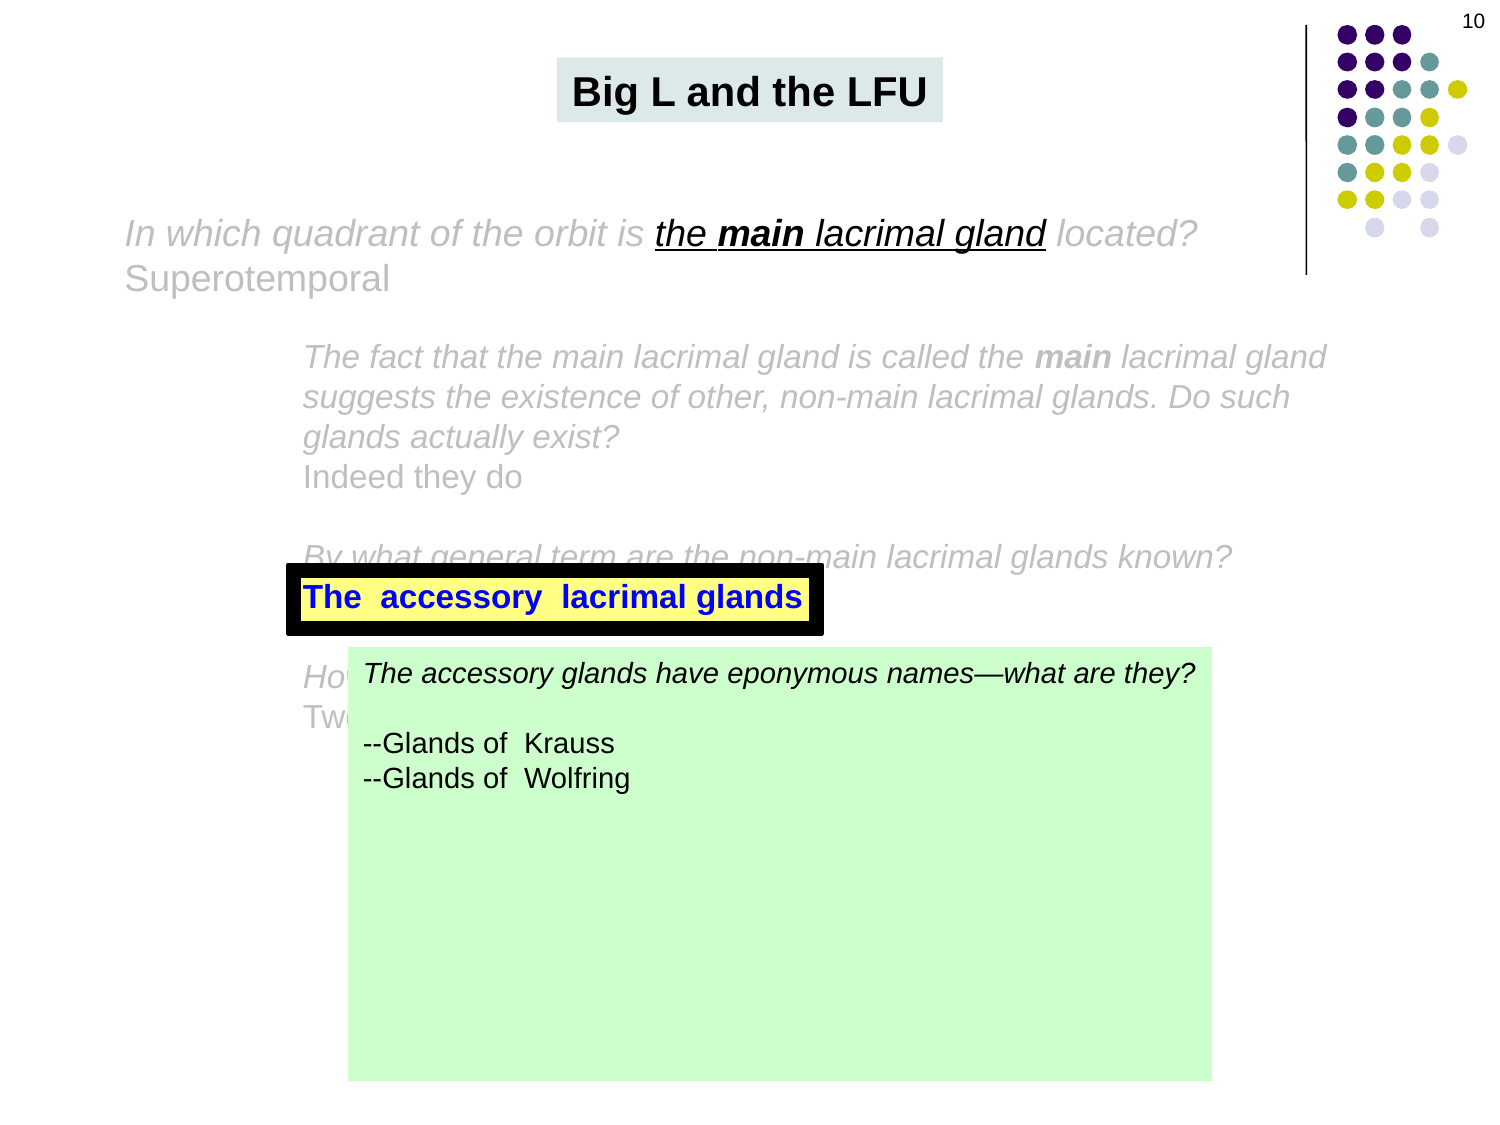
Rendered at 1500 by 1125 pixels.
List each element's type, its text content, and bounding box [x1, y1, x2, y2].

text_box The accessory glands have eponymous names—what are they? What is the primary location for each? --Glands of Krauss found in the fornices --Glands of Wolfring found near the tarsal plates Are these large, singular structures a la the main lac gland? No, they are two sets of (much smaller) glands distributed throughout the orbit Which is more numerous—glands of Krauss, or of Wolfring? There are about twice as many glands of Krauss as there are glands of Wolfring [348, 646, 1213, 1082]
text_box The fact that the main lacrimal gland is called the main lacrimal gland suggests the existence of other, non-main lacrimal glands. Do such glands actually exist? Indeed they do By what general term are the non-main lacrimal glands known? The accessory lacrimal glands How many accessory lacrimal glands are there? Two [288, 328, 1354, 743]
slide_number 10 [1149, 0, 1500, 75]
text_box [286, 563, 824, 636]
text_box In which quadrant of the orbit is the main lacrimal gland located? Superotemporal [109, 202, 1213, 307]
text_box Big L and the LFU [556, 57, 943, 123]
